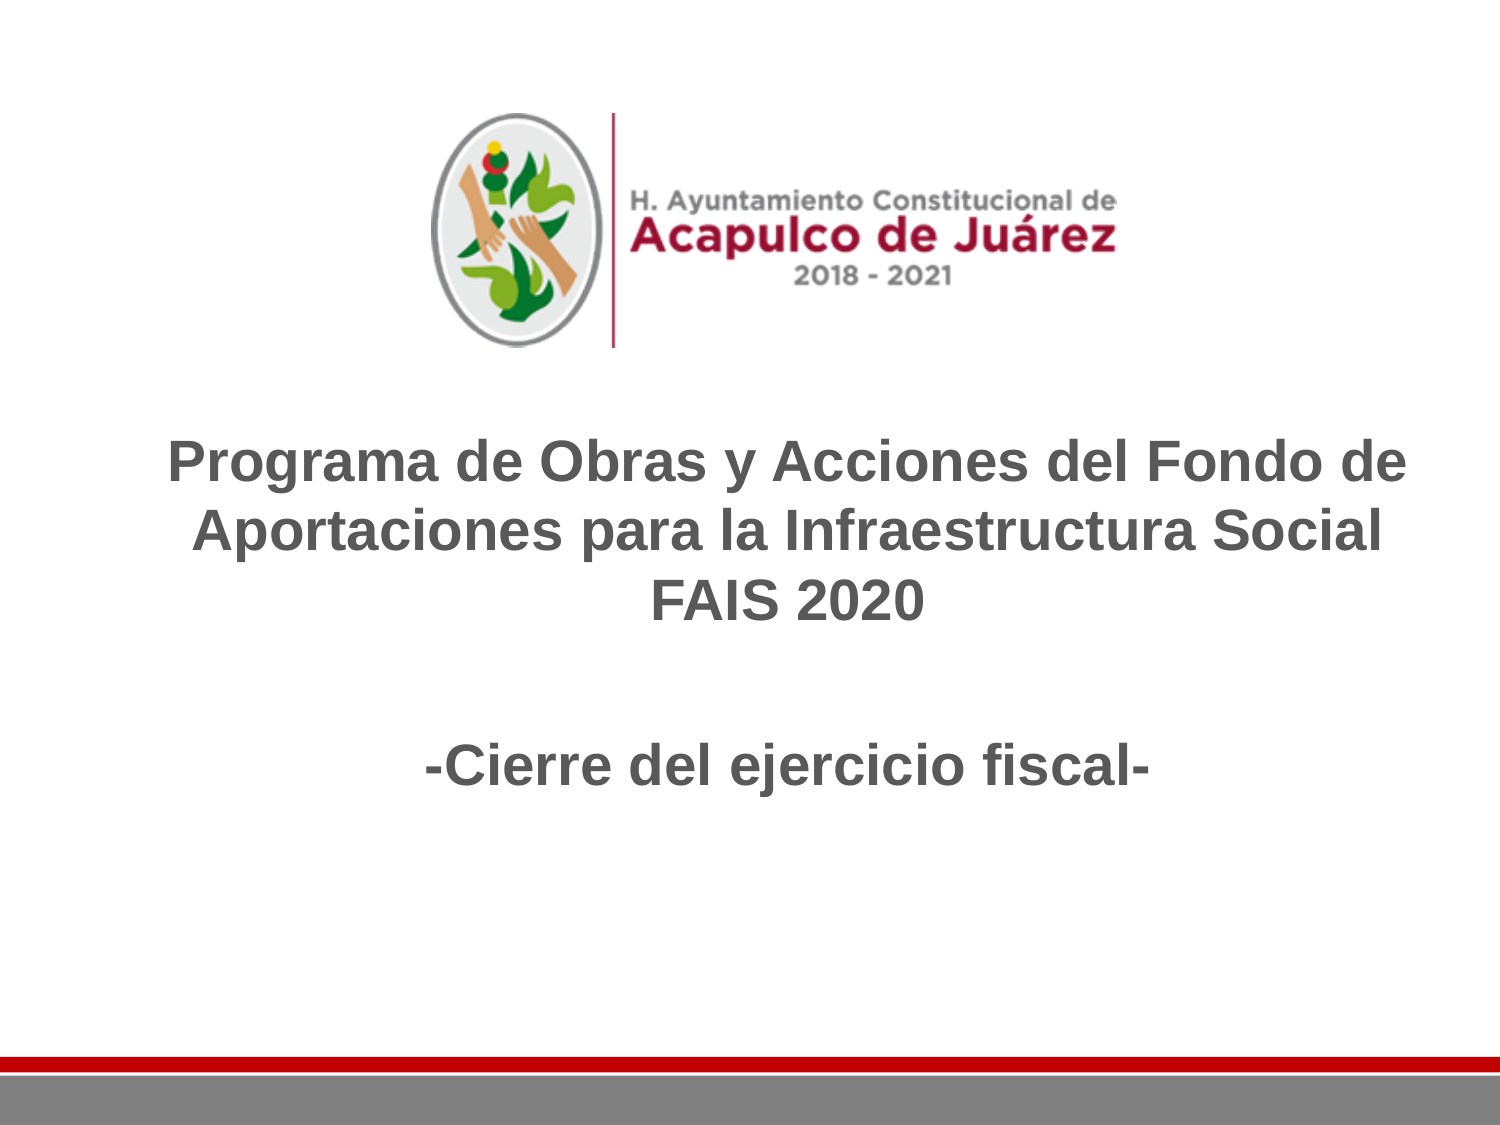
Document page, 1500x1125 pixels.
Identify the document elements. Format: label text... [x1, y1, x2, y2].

text_box [0, 1055, 1500, 1074]
text_box [0, 1075, 1500, 1125]
text_box Programa de Obras y Acciones del Fondo de Aportaciones para la Infraestructura Social FAIS 2020 -Cierre del ejercicio fiscal- [117, 415, 1431, 888]
picture [430, 113, 1117, 348]
